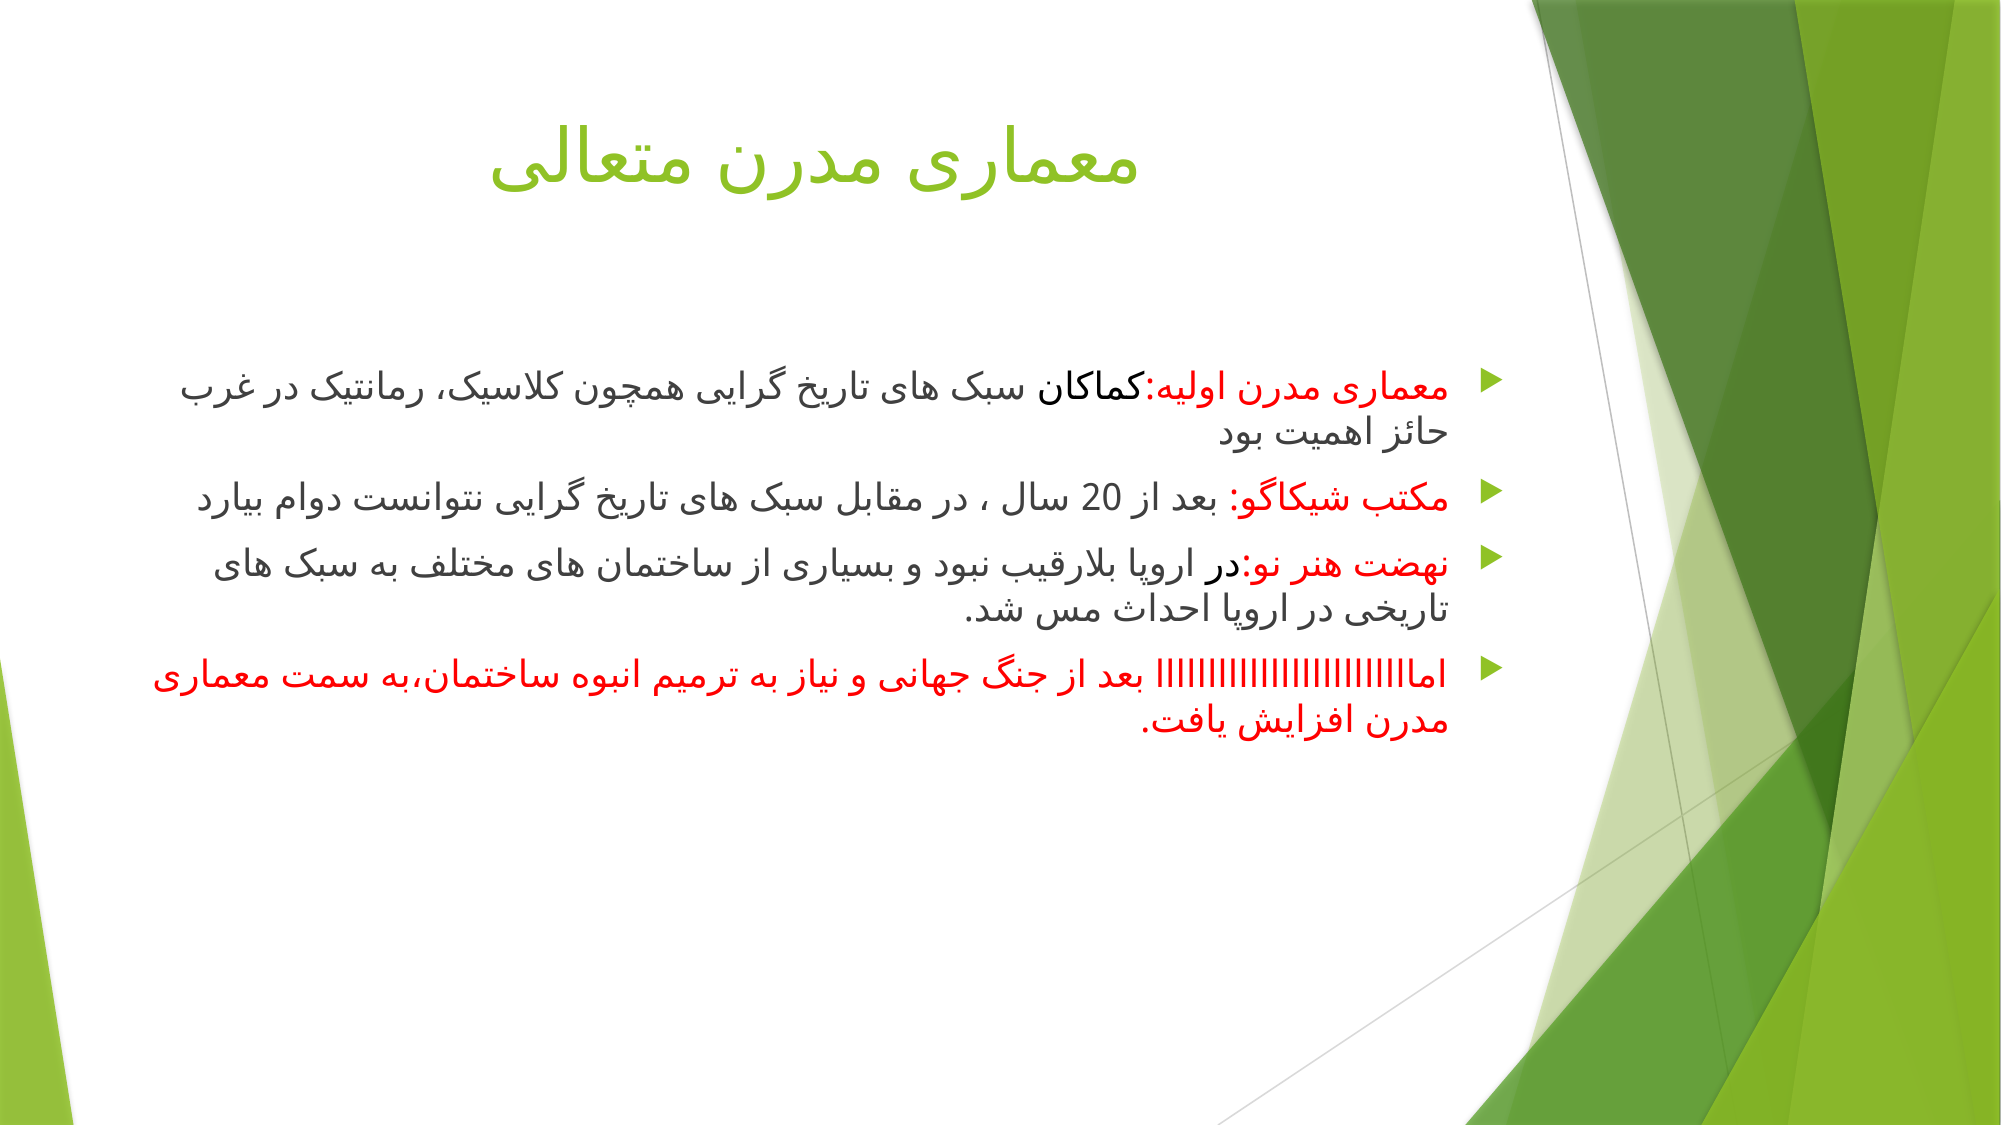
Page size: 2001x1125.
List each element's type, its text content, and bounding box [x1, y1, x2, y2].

list معماری مدرن اولیه:کماکان سبک های تاریخ گرایی همچون کلاسیک، رمانتیک در غرب حائز اهمیت بود مکتب شیکاگو: بعد از 20 سال ، در مقابل سبک های تاریخ گرایی نتوانست دوام بیارد نهضت هنر نو:در اروپا بلارقیب نبود و بسیاری از ساختمان های مختلف به سبک های تاریخی در اروپا احداث مس شد. امااااااااااااااااااااااااا بعد از جنگ جهانی و نیاز به ترمیم انبوه ساختمان،به سمت معماری مدرن افزایش یافت. [111, 354, 1522, 992]
title معماری مدرن متعالی [111, 99, 1522, 317]
